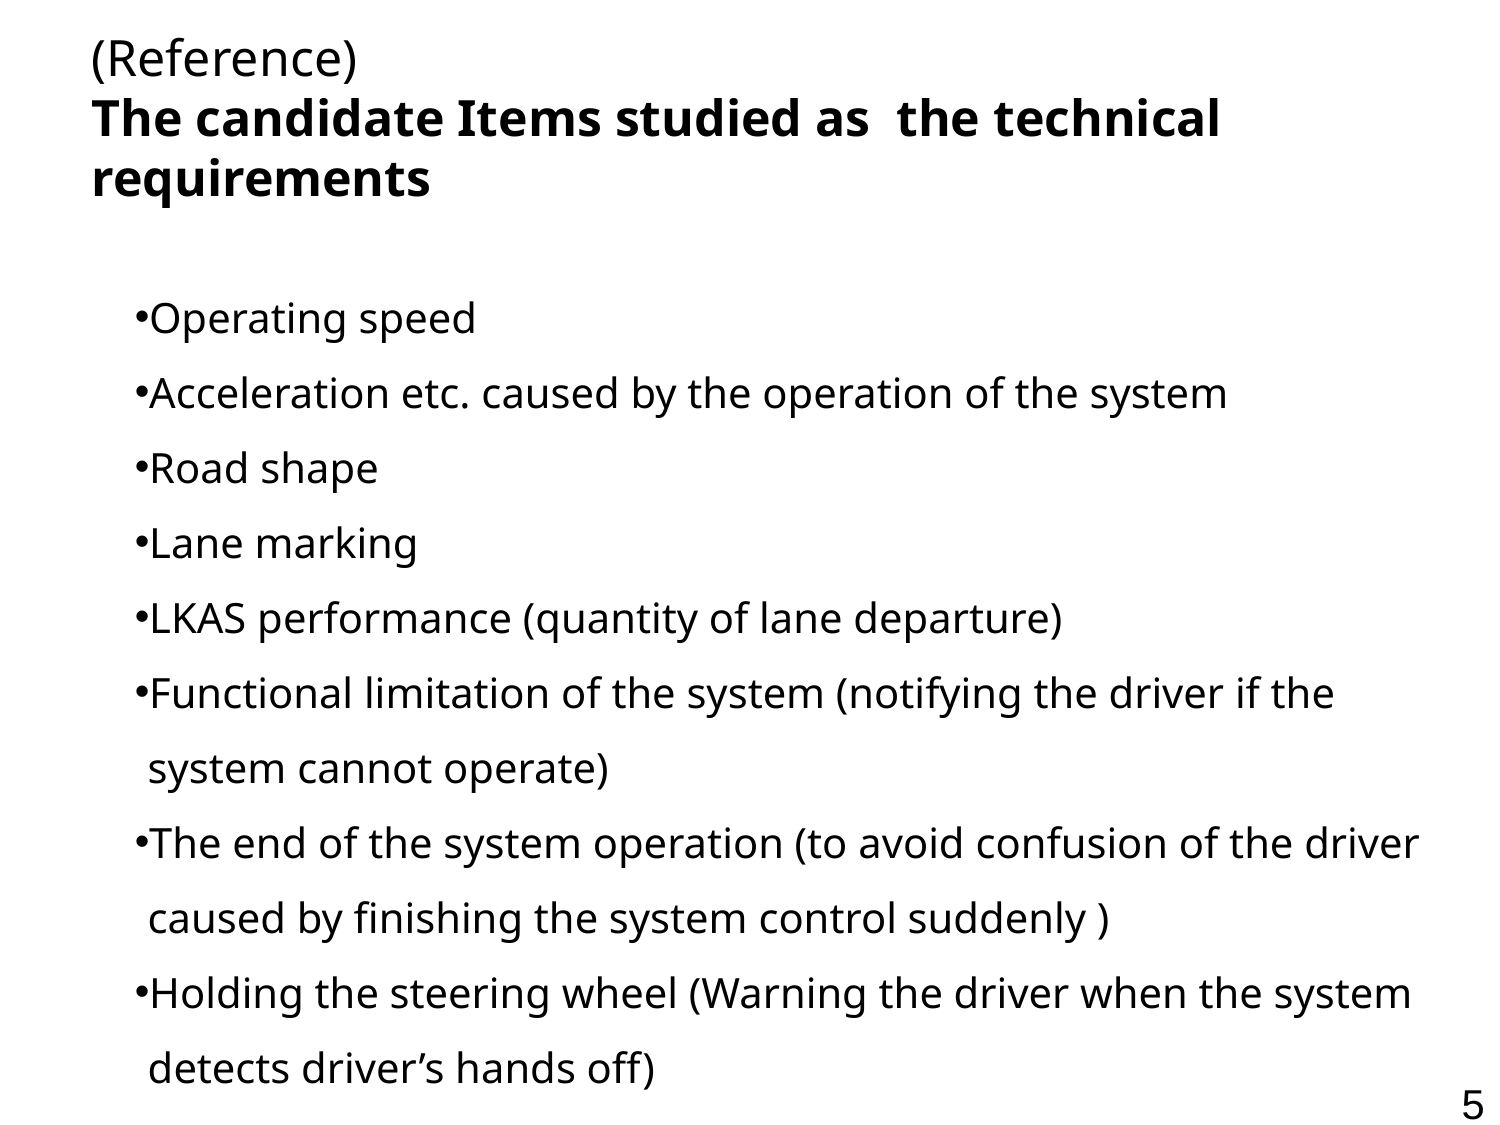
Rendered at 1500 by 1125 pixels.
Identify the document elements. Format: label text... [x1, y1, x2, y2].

slide_number 5 [1149, 1070, 1500, 1125]
text_box (Reference) The candidate Items studied as the technical requirements Operating speed Acceleration etc. caused by the operation of the system Road shape Lane marking LKAS performance (quantity of lane departure) Functional limitation of the system (notifying the driver if the system cannot operate) The end of the system operation (to avoid confusion of the driver caused by finishing the system control suddenly ) Holding the steering wheel (Warning the driver when the system detects driver’s hands off) [76, 19, 1436, 1099]
